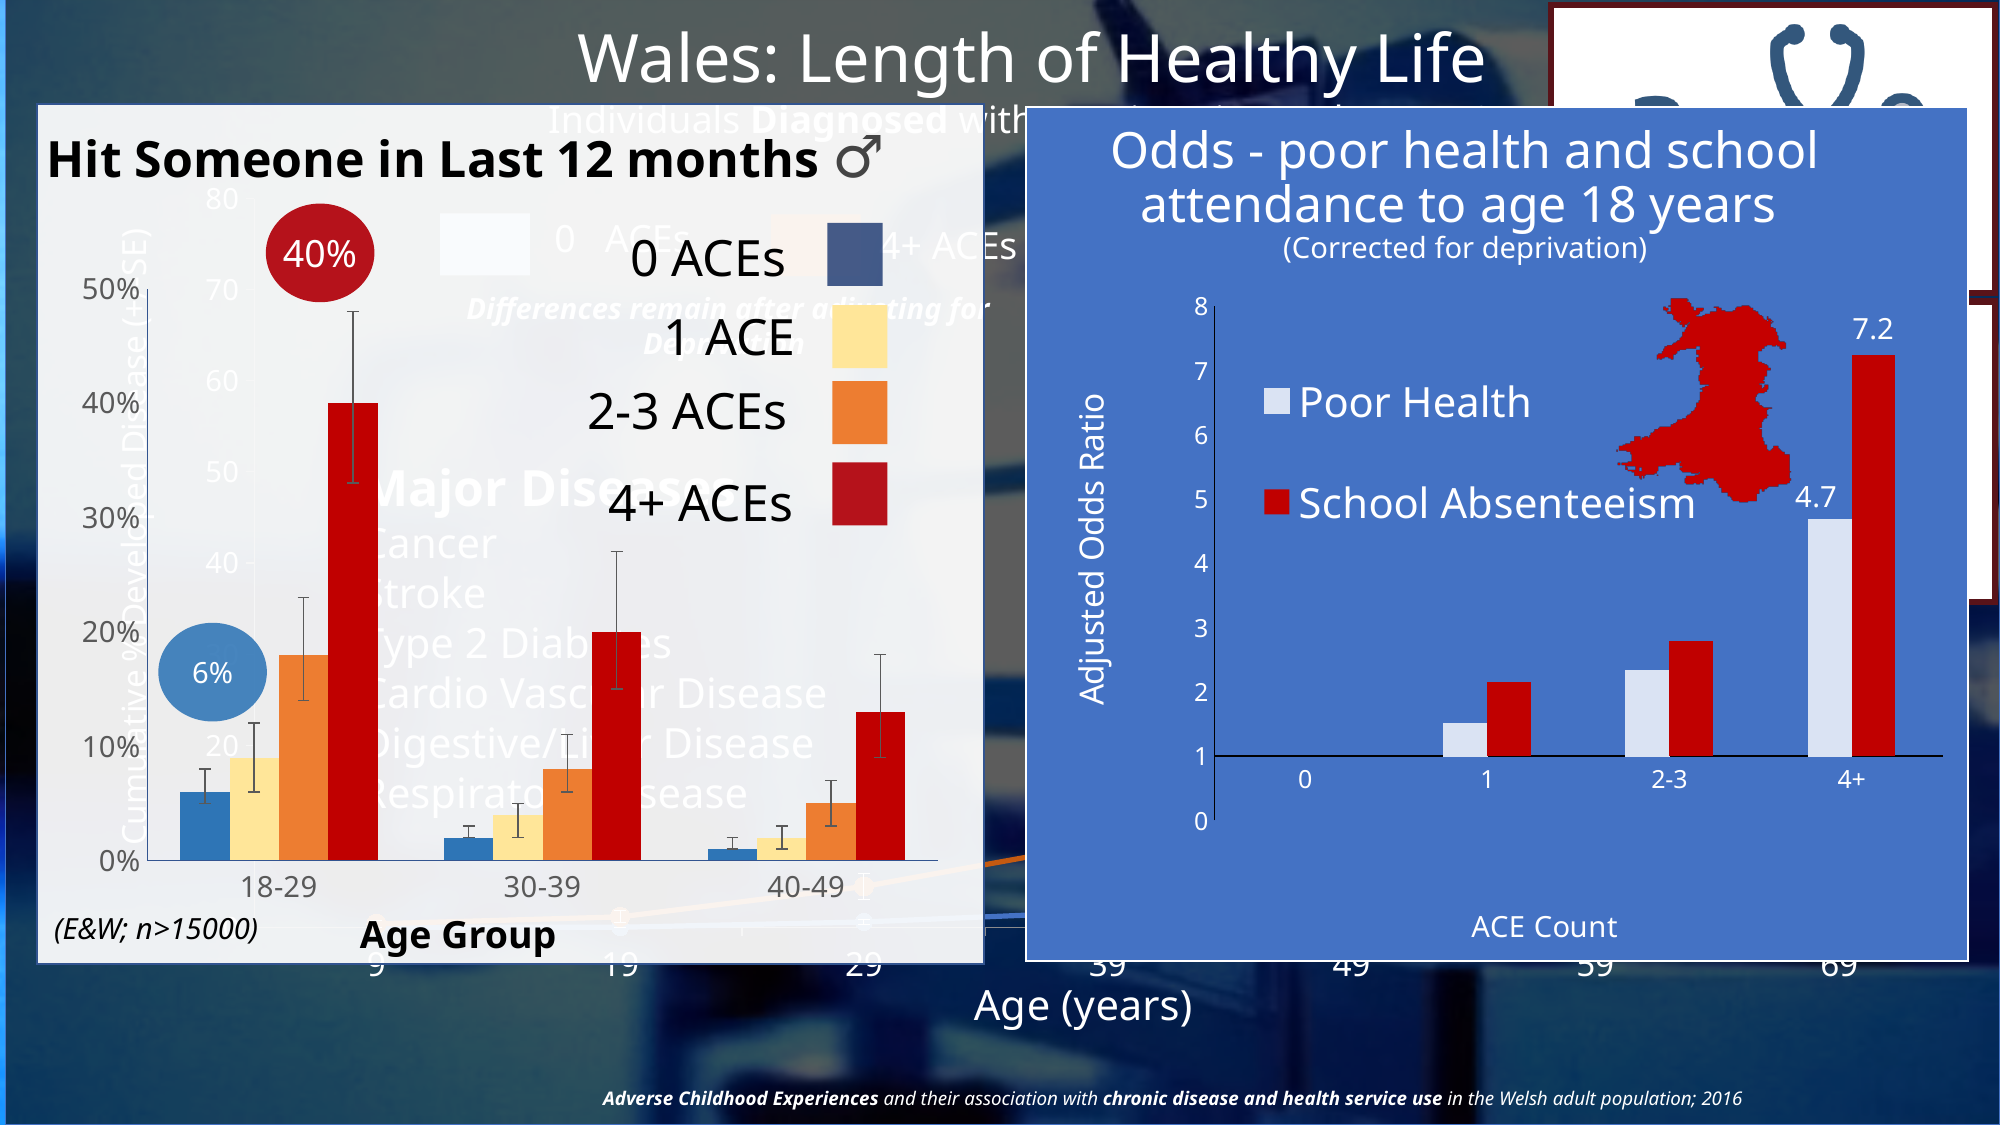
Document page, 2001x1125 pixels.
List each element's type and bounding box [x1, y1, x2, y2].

picture [0, 0, 2000, 1125]
text_box [1550, 4, 1995, 293]
text_box [0, 103, 984, 964]
text_box [1968, 301, 1995, 602]
chart [70, 602, 1995, 1045]
text_box [936, 104, 1968, 964]
chart [1968, 293, 1995, 301]
